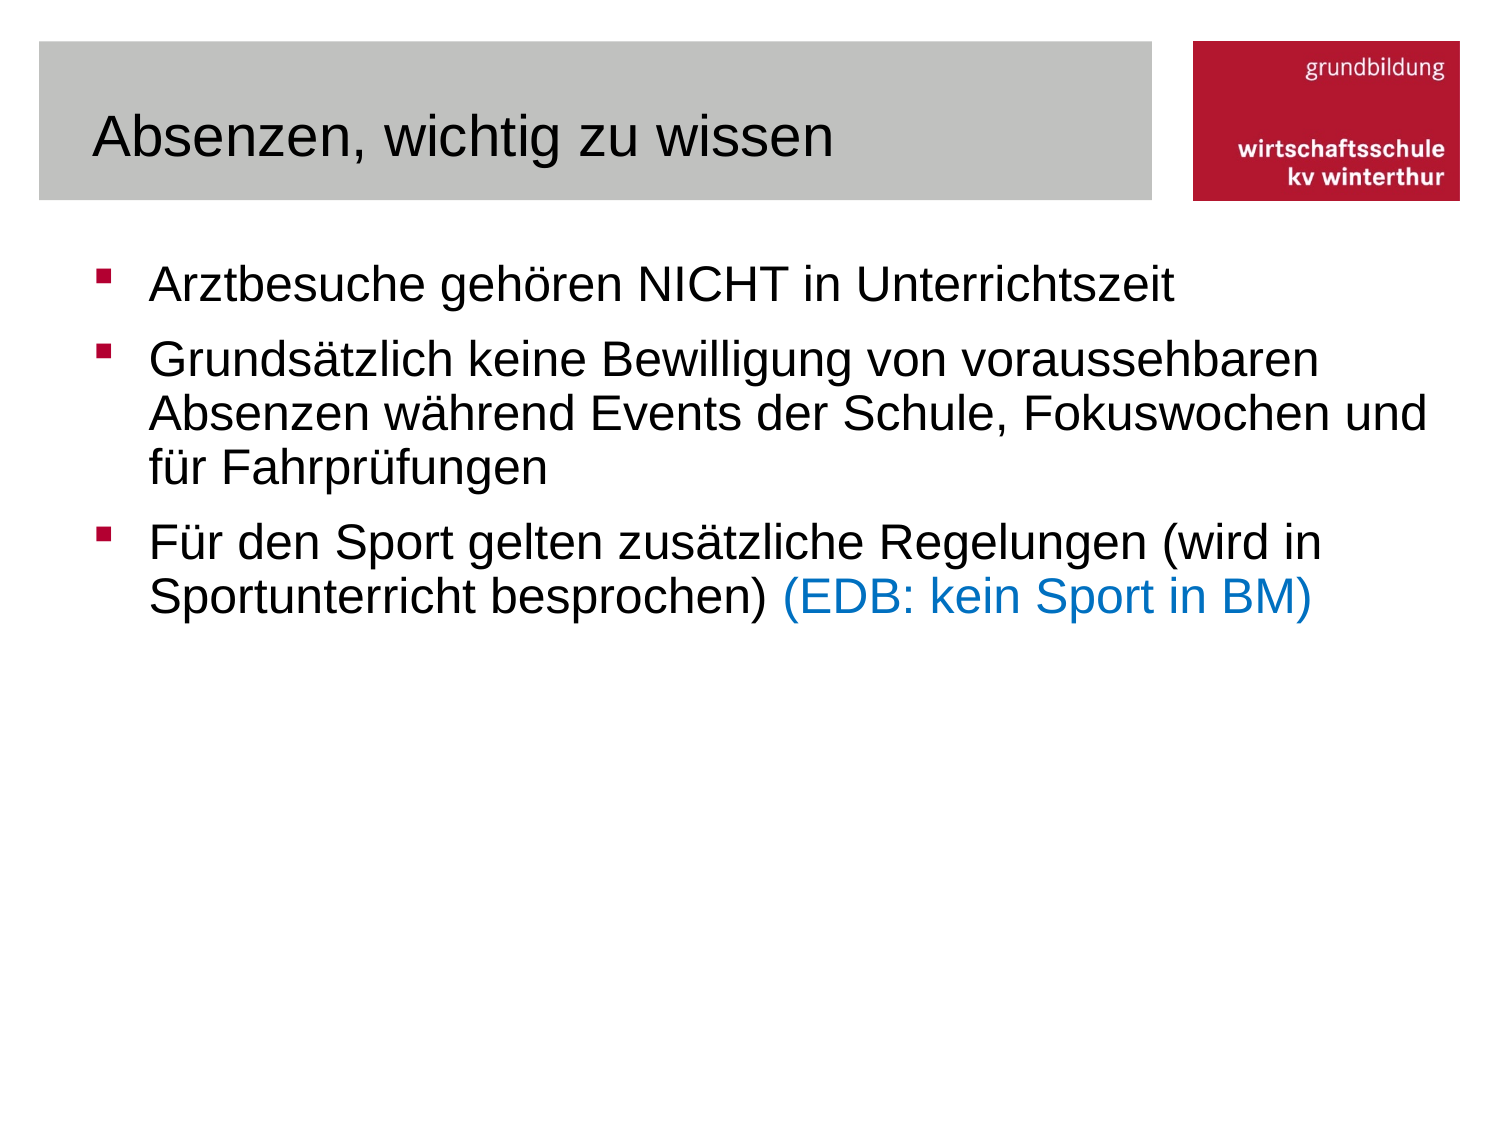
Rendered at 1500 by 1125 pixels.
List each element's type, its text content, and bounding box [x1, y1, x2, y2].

picture [1193, 41, 1460, 201]
list Arztbesuche gehören NICHT in Unterrichtszeit Grundsätzlich keine Bewilligung von voraussehbaren Absenzen während Events der Schule, Fokuswochen und für Fahrprüfungen Für den Sport gelten zusätzliche Regelungen (wird in Sportunterricht besprochen) (EDB: kein Sport in BM) [77, 251, 1498, 1038]
title Absenzen, wichtig zu wissen [77, 97, 1082, 179]
